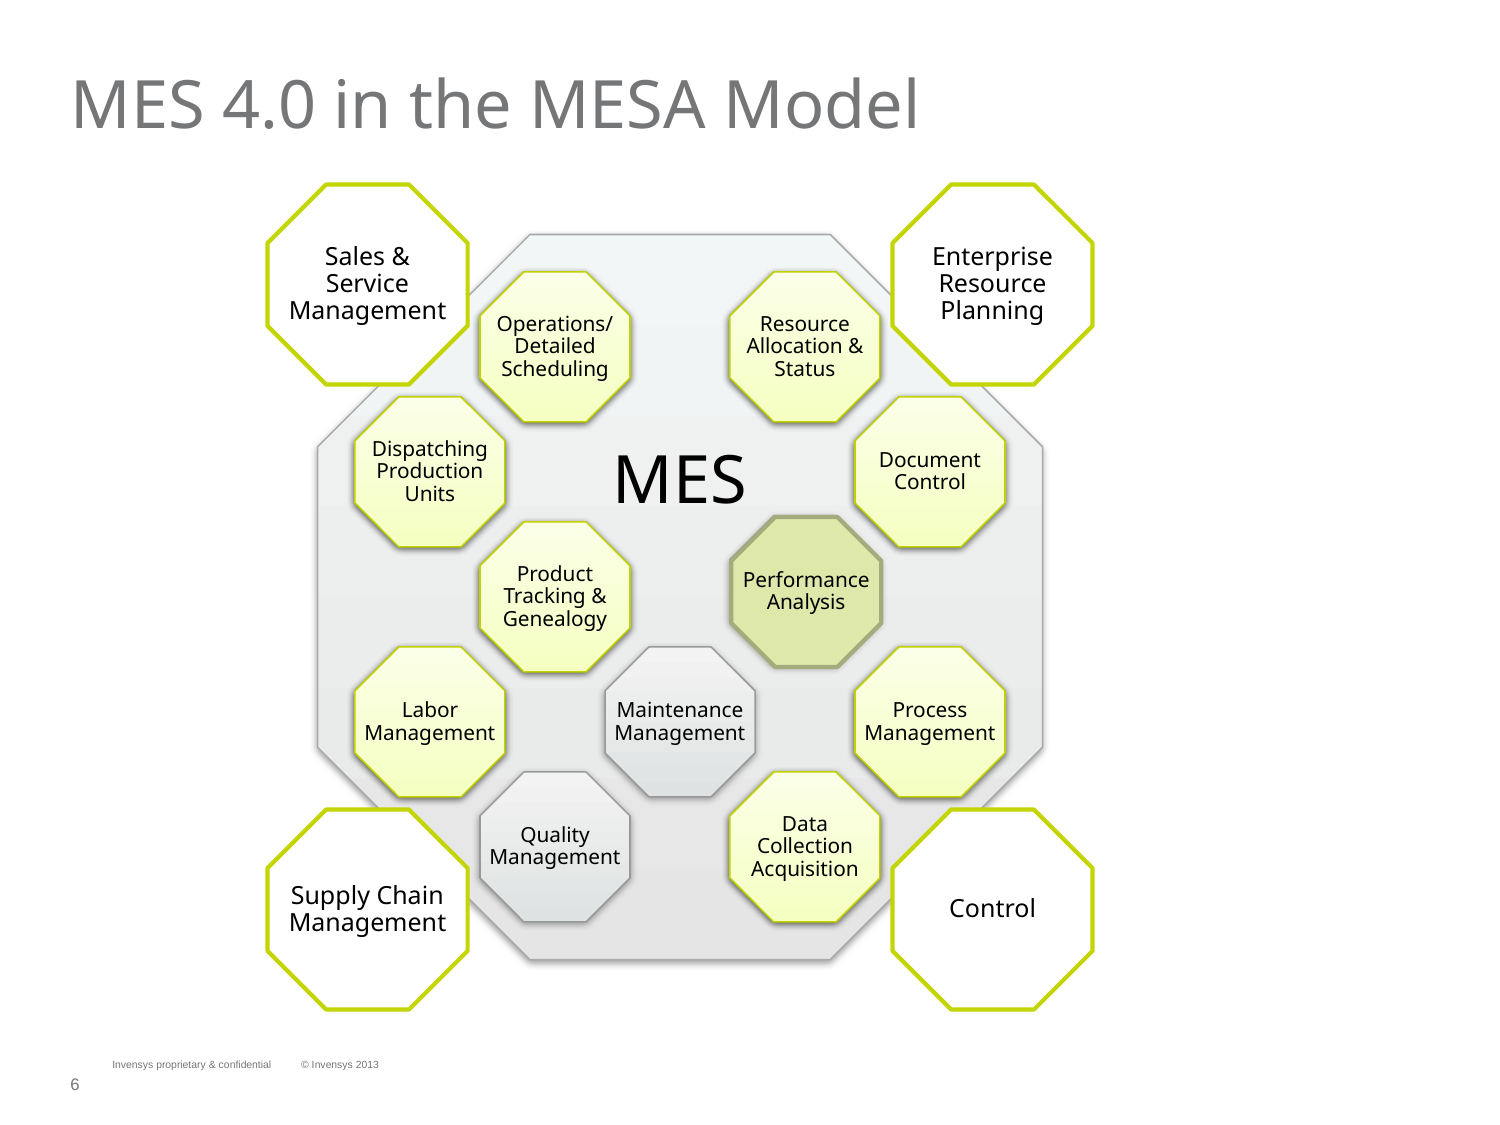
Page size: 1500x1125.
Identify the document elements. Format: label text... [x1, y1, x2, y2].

text_box Resource Allocation & Status [729, 271, 881, 423]
text_box Quality Management [479, 771, 631, 923]
text_box Performance Analysis [729, 514, 884, 670]
text_box MES [316, 233, 1044, 961]
text_box Labor Management [354, 646, 506, 798]
text_box Sales & Service Management [265, 182, 470, 387]
title MES 4.0 in the MESA Model [70, 69, 1430, 218]
text_box Product Tracking & Genealogy [479, 521, 631, 673]
text_box Dispatching Production Units [354, 396, 506, 548]
text_box Control [890, 807, 1095, 1012]
text_box Process Management [854, 646, 1006, 798]
slide_number © Invensys 2013 [300, 1058, 609, 1089]
footer Invensys proprietary & confidential [111, 1058, 294, 1089]
text_box Enterprise Resource Planning [890, 182, 1095, 387]
text_box Data Collection Acquisition [729, 771, 881, 923]
text_box Supply Chain Management [265, 807, 470, 1012]
text_box Operations/ Detailed Scheduling [479, 271, 631, 423]
text_box Maintenance Management [604, 646, 756, 798]
text_box Document Control [854, 396, 1006, 548]
